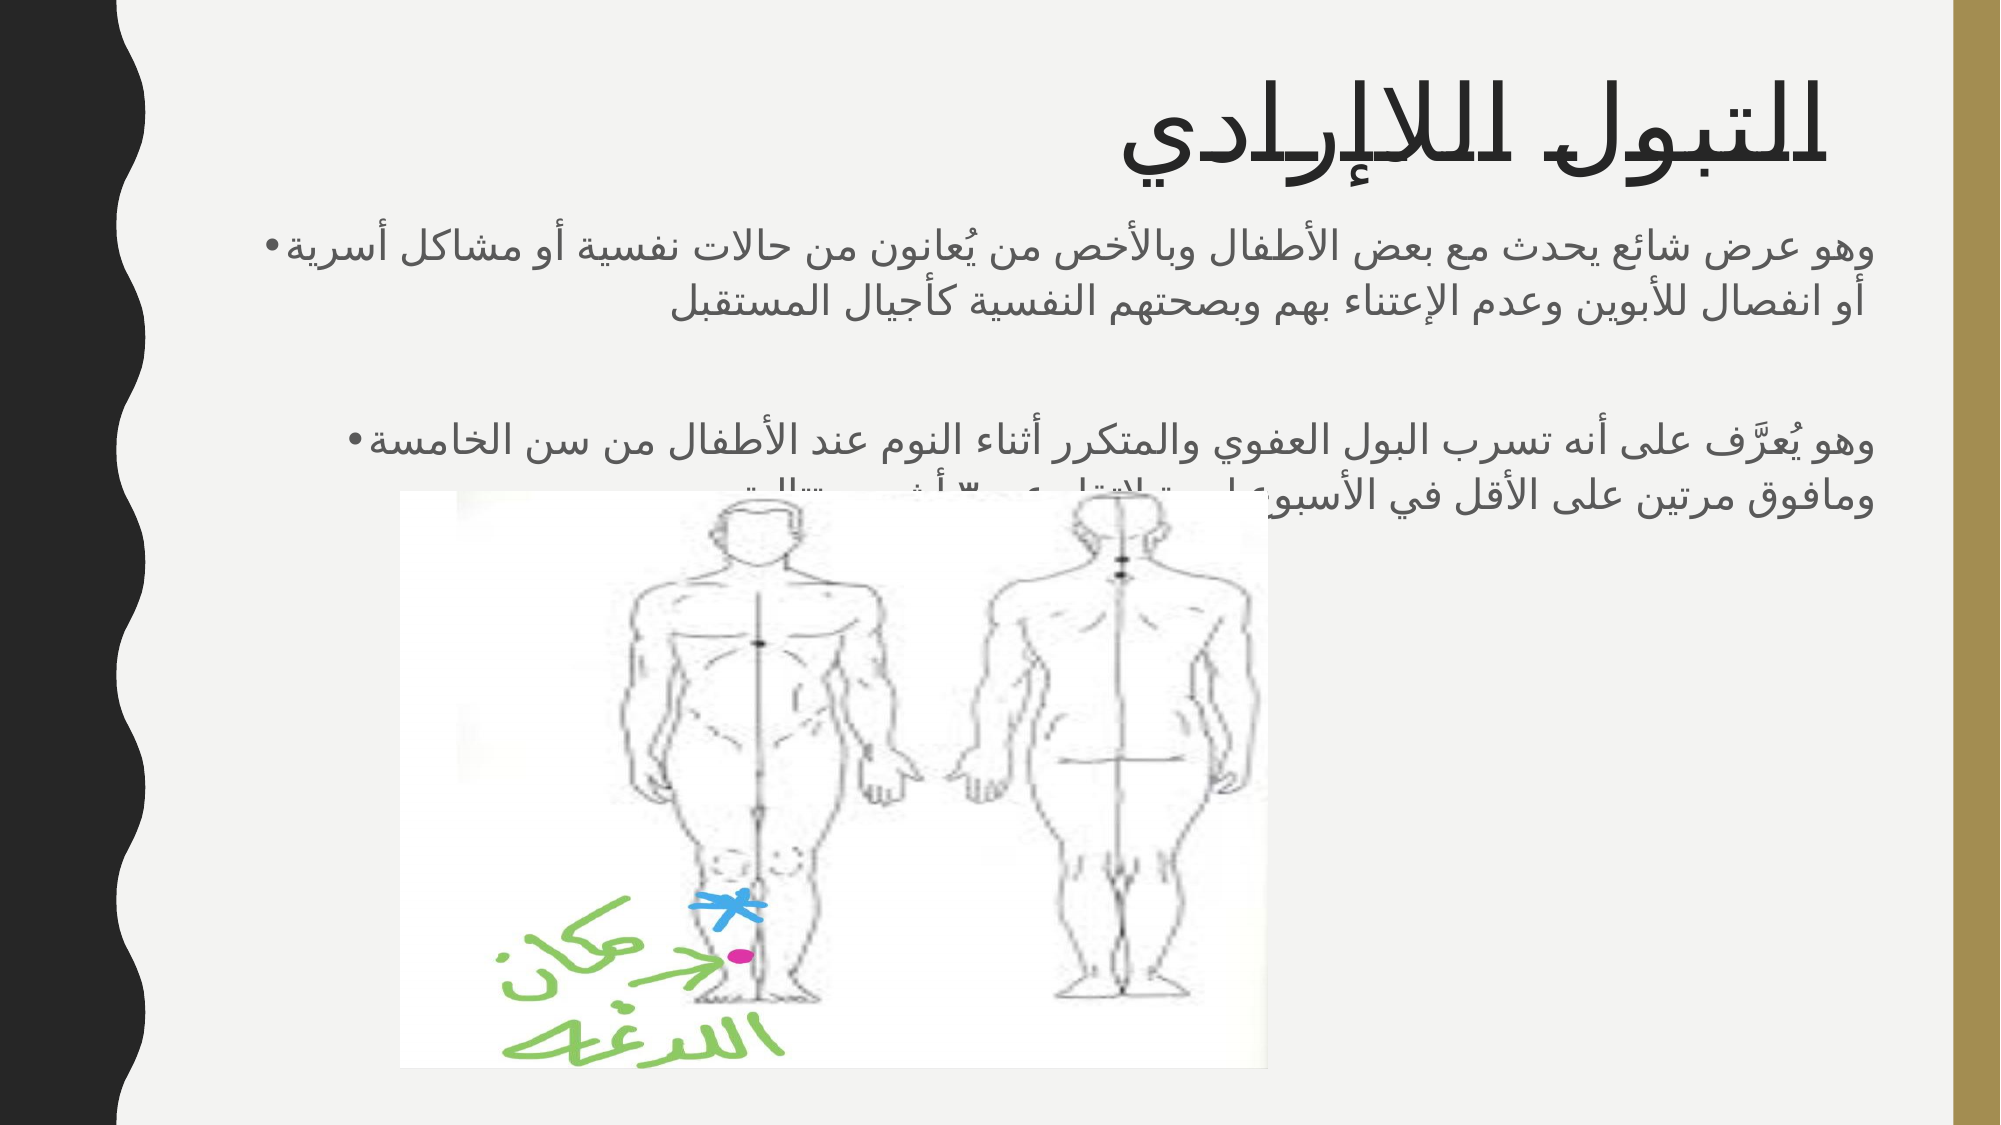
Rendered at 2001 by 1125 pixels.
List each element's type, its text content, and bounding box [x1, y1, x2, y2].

picture [400, 491, 1268, 1069]
title التبول اللاإرادي [205, 62, 1875, 308]
list •وهو عرض شائع يحدث مع بعض الأطفال وبالأخص من يُعانون من حالات نفسية أو مشاكل أسرية أو انفصال للأبوين وعدم الإعتناء بهم وبصحتهم النفسية كأجيال المستقبل •وهو يُعرَّف على أنه تسرب البول العفوي والمتكرر أثناء النوم عند الأطفال من سن الخامسة ومافوق مرتين على الأقل في الأسبوع لمدة لاتقل عن ٣ أشهر متتالية [222, 206, 1892, 797]
